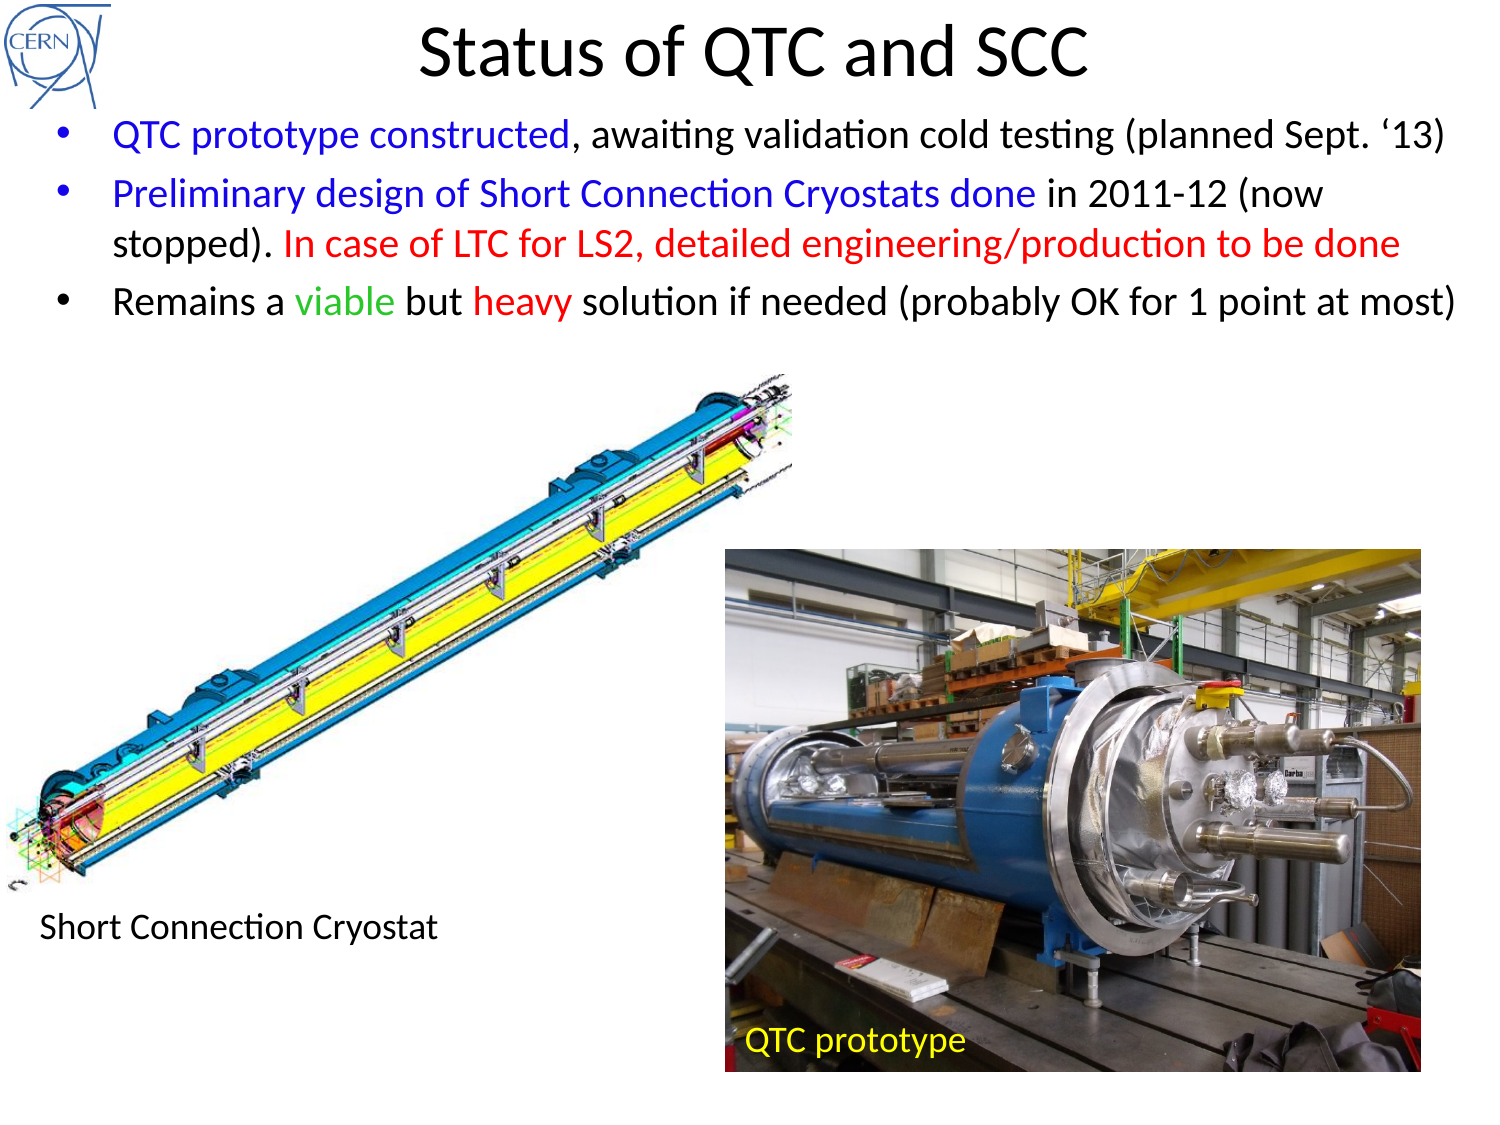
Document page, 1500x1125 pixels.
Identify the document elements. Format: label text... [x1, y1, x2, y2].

text_box QTC prototype constructed, awaiting validation cold testing (planned Sept. ‘13) Preliminary design of Short Connection Cryostats done in 2011-12 (now stopped). In case of LTC for LS2, detailed engineering/production to be done Remains a viable but heavy solution if needed (probably OK for 1 point at most) [41, 99, 1488, 1038]
title Status of QTC and SCC [79, 2, 1430, 91]
text_box Short Connection Cryostat [24, 904, 488, 954]
picture [4, 4, 111, 109]
picture [6, 374, 1421, 1072]
